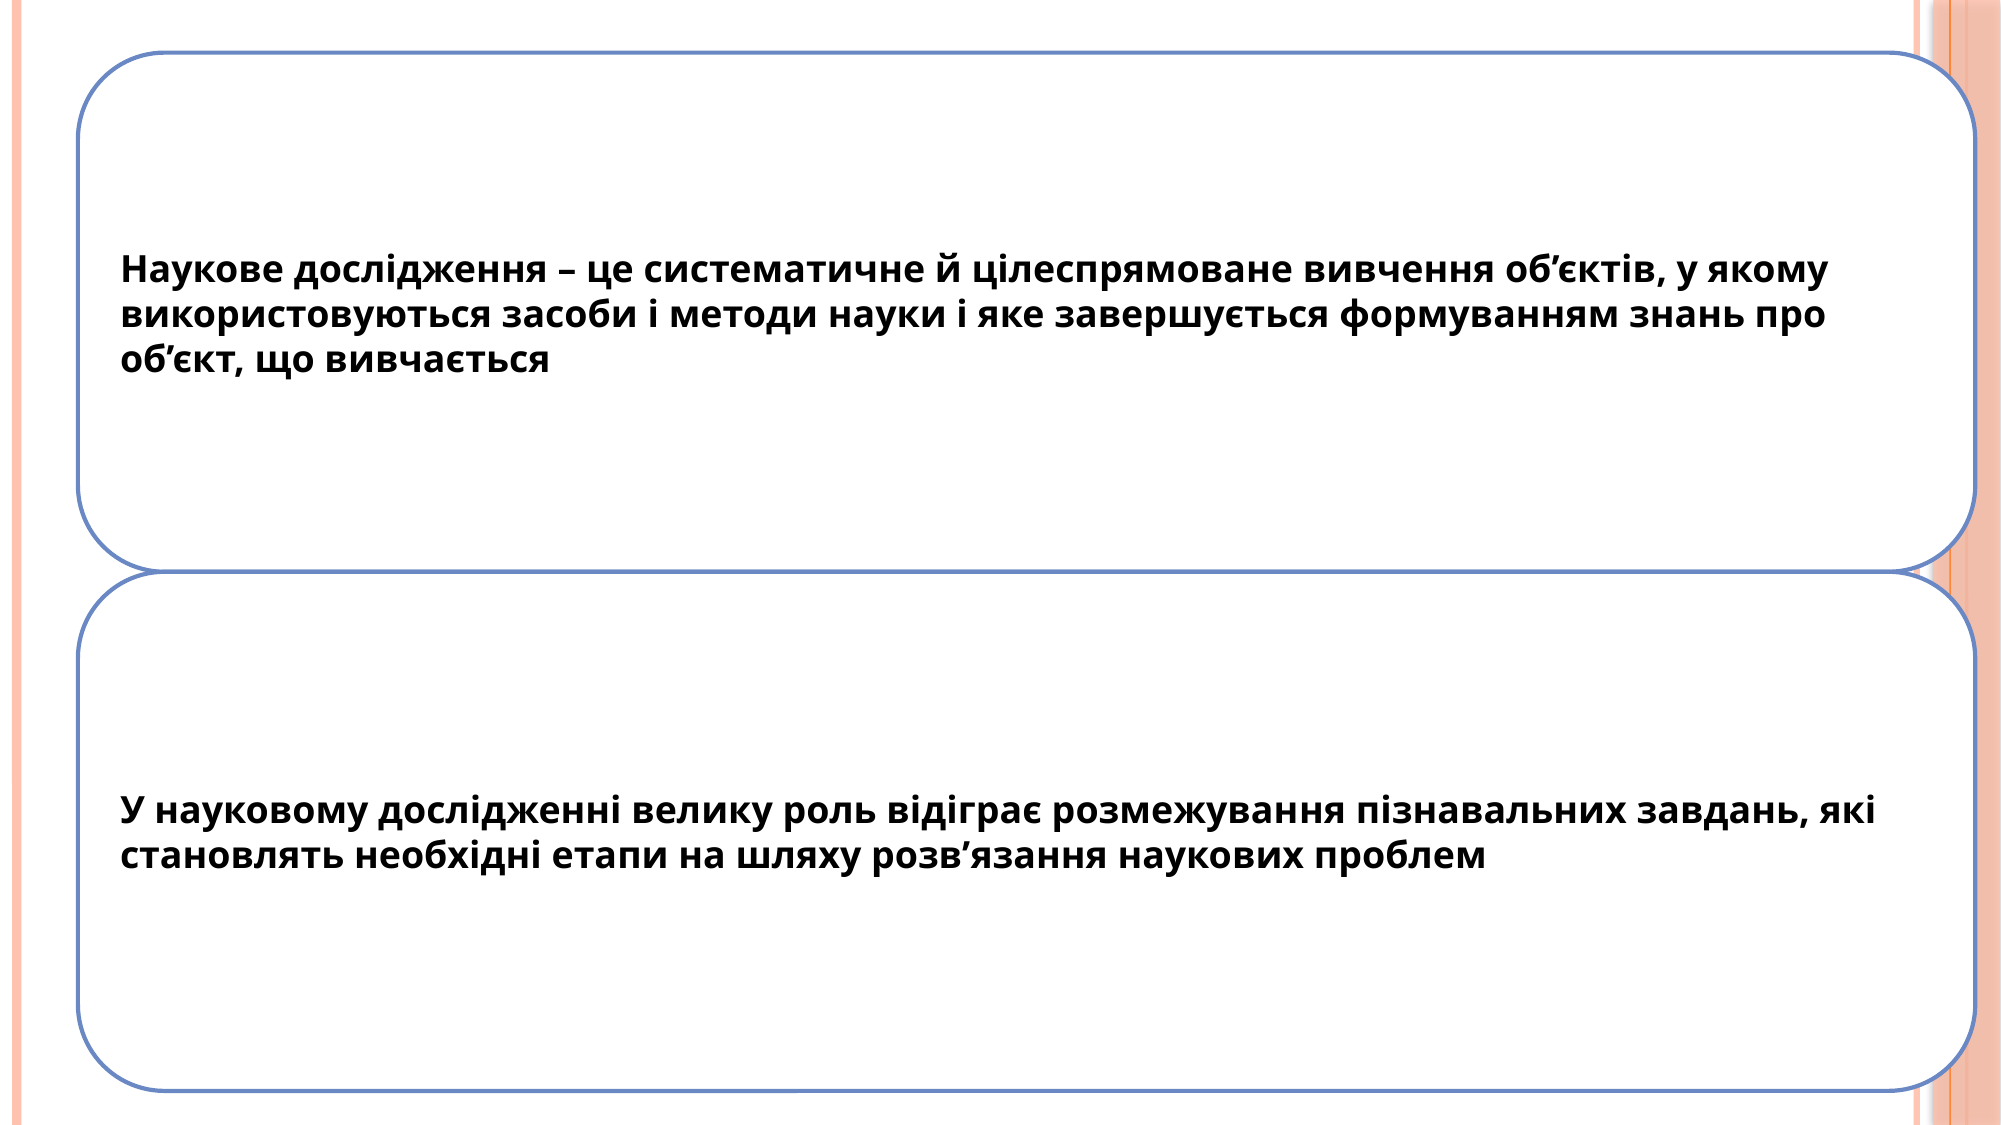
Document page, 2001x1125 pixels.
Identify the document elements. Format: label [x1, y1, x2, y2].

list [77, 52, 1976, 1092]
